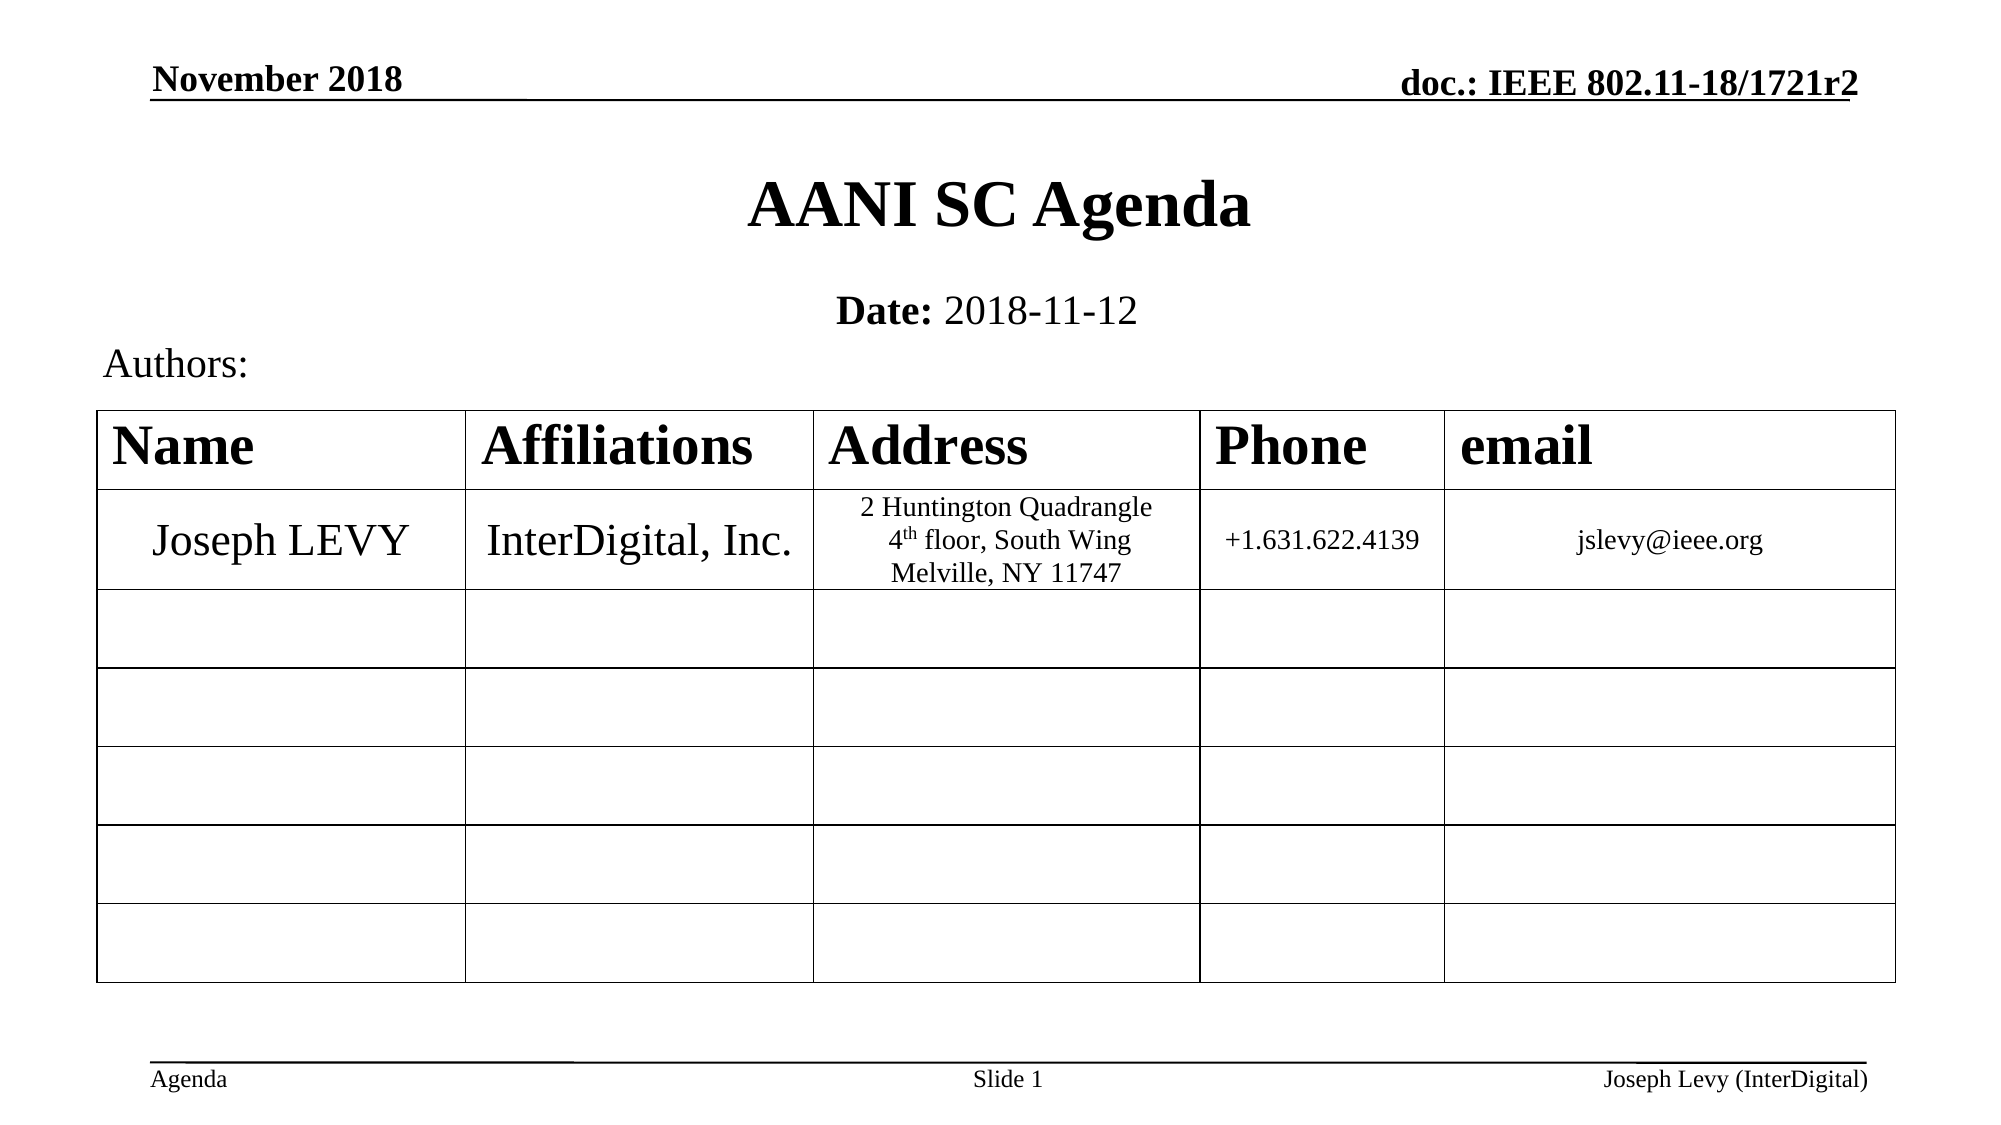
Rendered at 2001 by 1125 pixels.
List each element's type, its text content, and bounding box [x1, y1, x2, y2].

list Date: 2018-11-12 [137, 274, 1838, 338]
footer Joseph Levy (InterDigital) [1171, 1062, 1869, 1093]
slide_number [152, 54, 563, 100]
text_box Authors: [87, 328, 325, 392]
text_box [75, 409, 1936, 1051]
title AANI SC Agenda [149, 112, 1850, 288]
slide_number Slide 1 [950, 1062, 1067, 1123]
